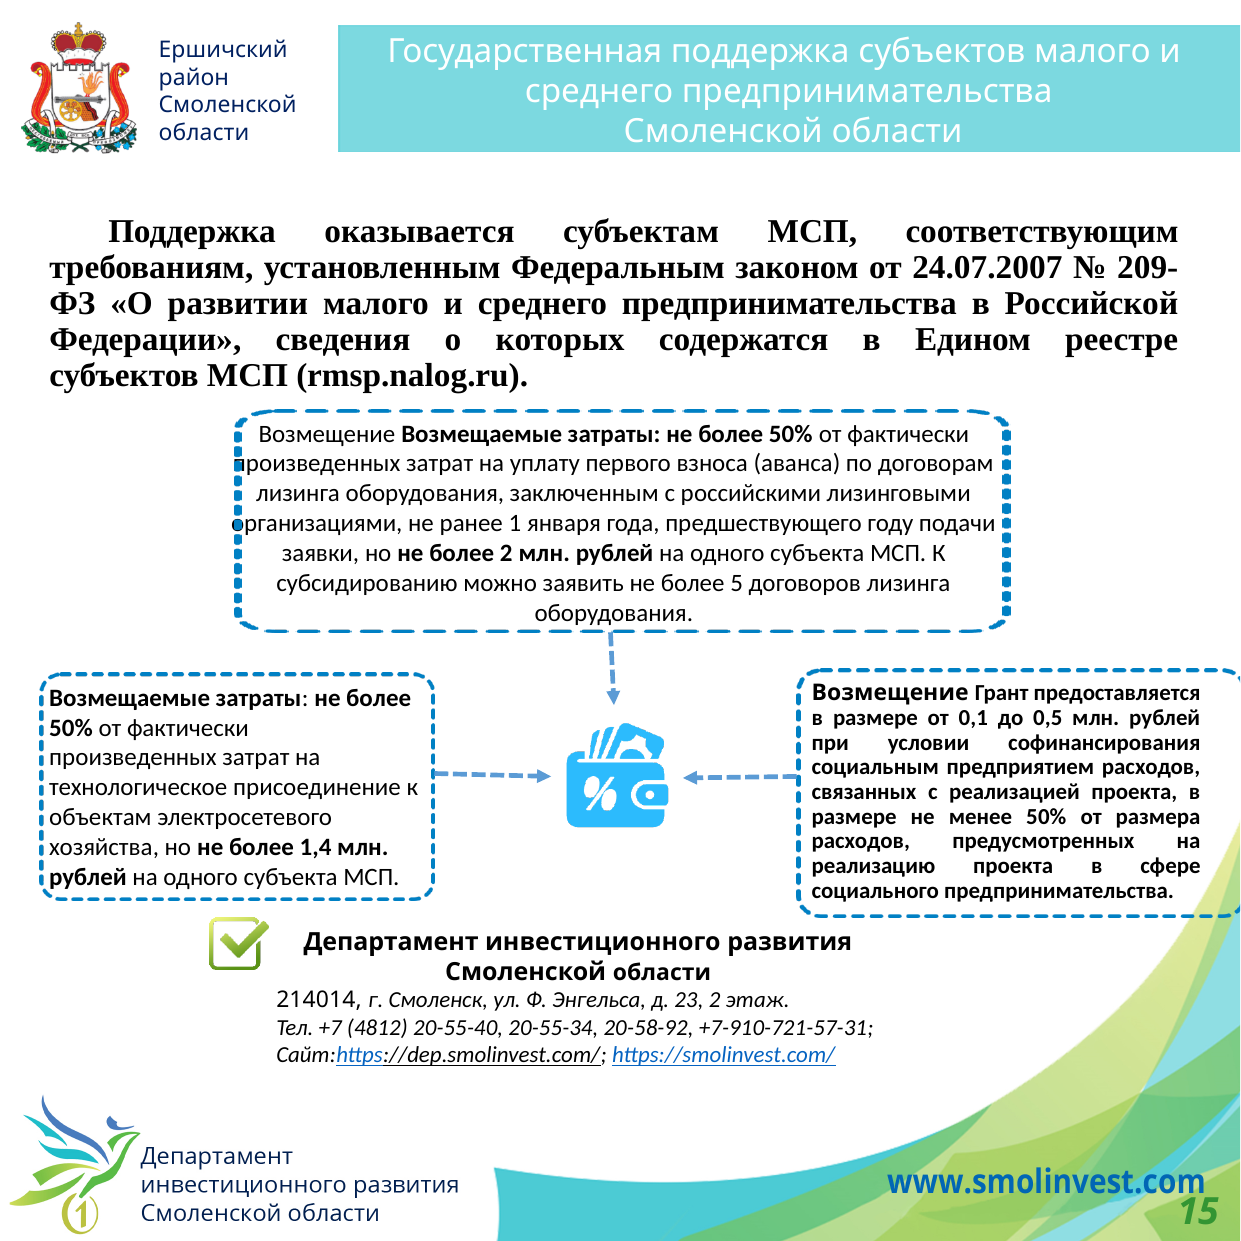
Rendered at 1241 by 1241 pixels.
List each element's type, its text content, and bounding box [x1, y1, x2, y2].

text_box 15 [1162, 1179, 1234, 1240]
text_box Возмещение Возмещаемые затраты: не более 50% от фактически произведенных затрат на уплату первого взноса (аванса) по договорам лизинга оборудования, заключенным с российскими лизинговыми организациями, не ранее 1 января года, предшествующего году подачи заявки, но не более 2 млн. рублей на одного субъекта МСП. К субсидированию можно заявить не более 5 договоров лизинга оборудования. [624, 409, 1024, 667]
text_box Возмещение Возмещаемые затраты: не более 50% от фактически произведенных затрат на уплату первого взноса (аванса) по договорам лизинга оборудования, заключенным с российскими лизинговыми организациями, не ранее 1 января года, предшествующего году подачи заявки, но не более 2 млн. рублей на одного субъекта МСП. К субсидированию можно заявить не более 5 договоров лизинга оборудования. [203, 409, 599, 667]
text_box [682, 775, 798, 779]
text_box Департамент инвестиционного развития Смоленской области 214014, г. Смоленск, ул. Ф. Энгельса, д. 23, 2 этаж. Тел. +7 (4812) 20-55-40, 20-55-34, 20-58-92, +7-910-721-57-31; Сайт:https://dep.smolinvest.com/; https://smolinvest.com/ [261, 917, 895, 1105]
text_box Ершичский район Смоленской области [147, 27, 330, 153]
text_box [433, 772, 552, 777]
list Поддержка оказывается субъектам МСП, соответствующим требованиям, установленным Федеральным законом от 24.07.2007 № 209-ФЗ «О развитии малого и среднего предпринимательства в Российской Федерации», сведения о которых содержатся в Едином реестре субъектов МСП (rmsp.nalog.ru). [34, 206, 1196, 491]
picture [0, 0, 1241, 1241]
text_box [609, 649, 615, 706]
